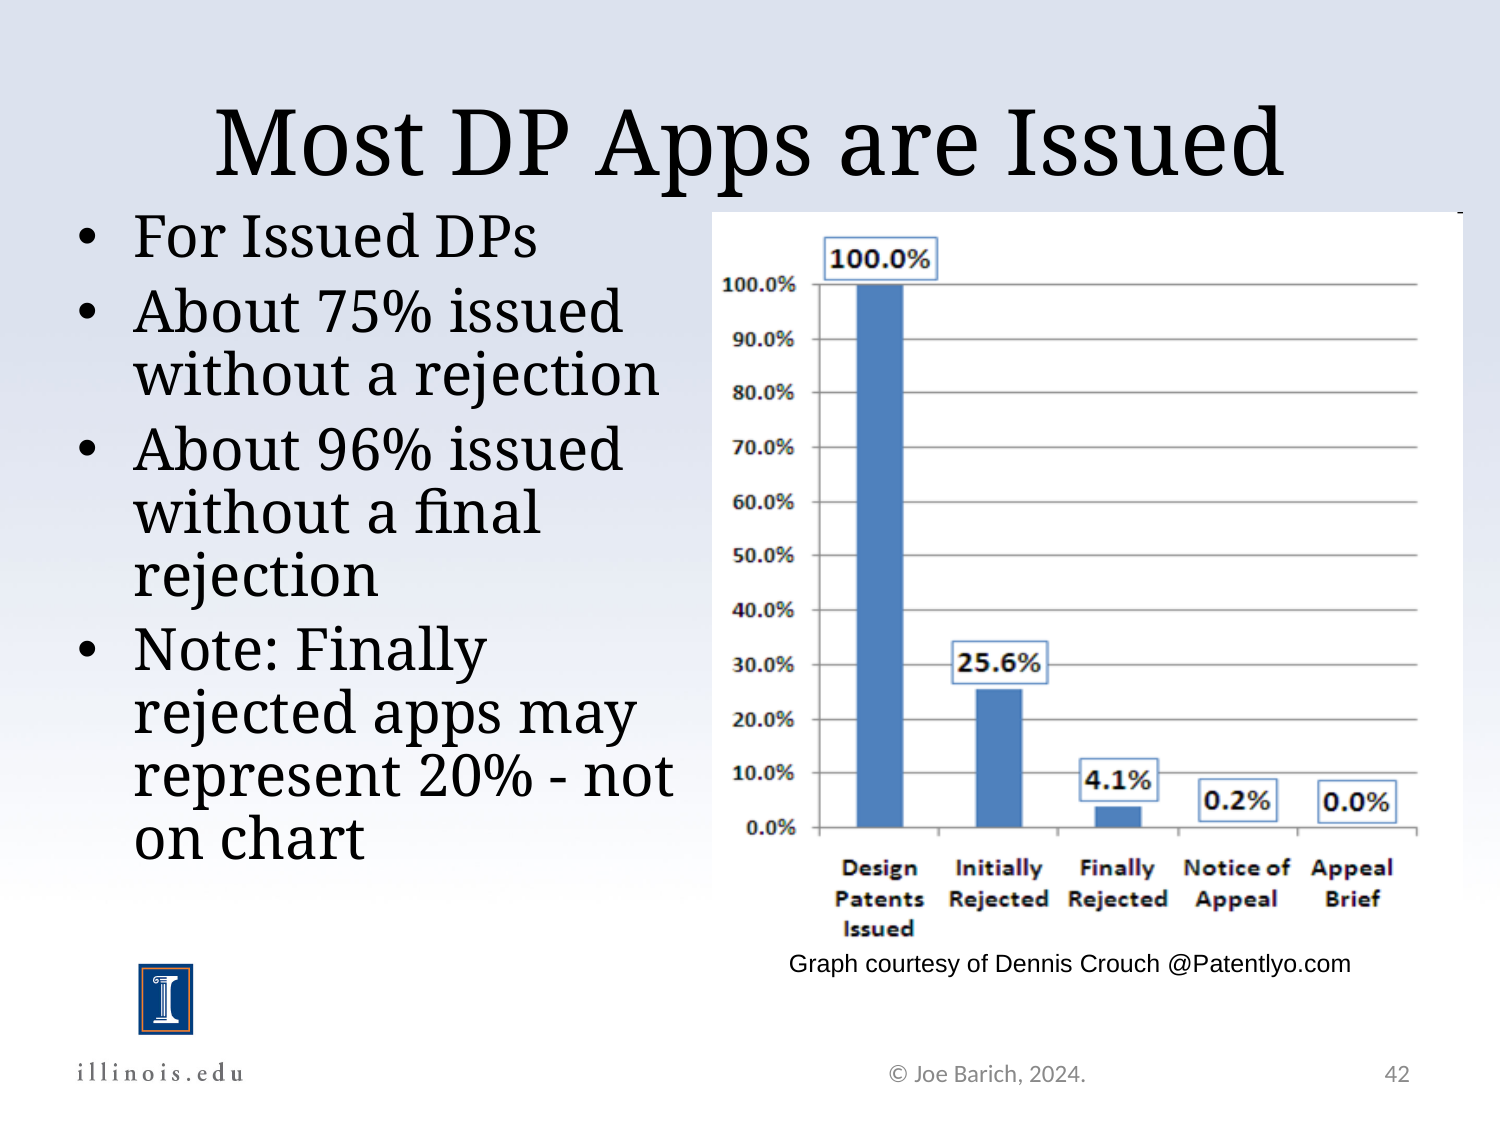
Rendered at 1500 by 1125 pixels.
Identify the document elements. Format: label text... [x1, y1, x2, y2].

list For Issued DPs About 75% issued without a rejection About 96% issued without a final rejection Note: Finally rejected apps may represent 20% - not on chart [62, 199, 738, 1001]
footer © Joe Barich, 2024. [750, 1042, 1225, 1103]
slide_number 42 [1250, 1042, 1425, 1103]
picture [0, 0, 1500, 1125]
text_box Graph courtesy of Dennis Crouch @Patentlyo.com [774, 965, 1368, 986]
title Most DP Apps are Issued [74, 44, 1426, 210]
